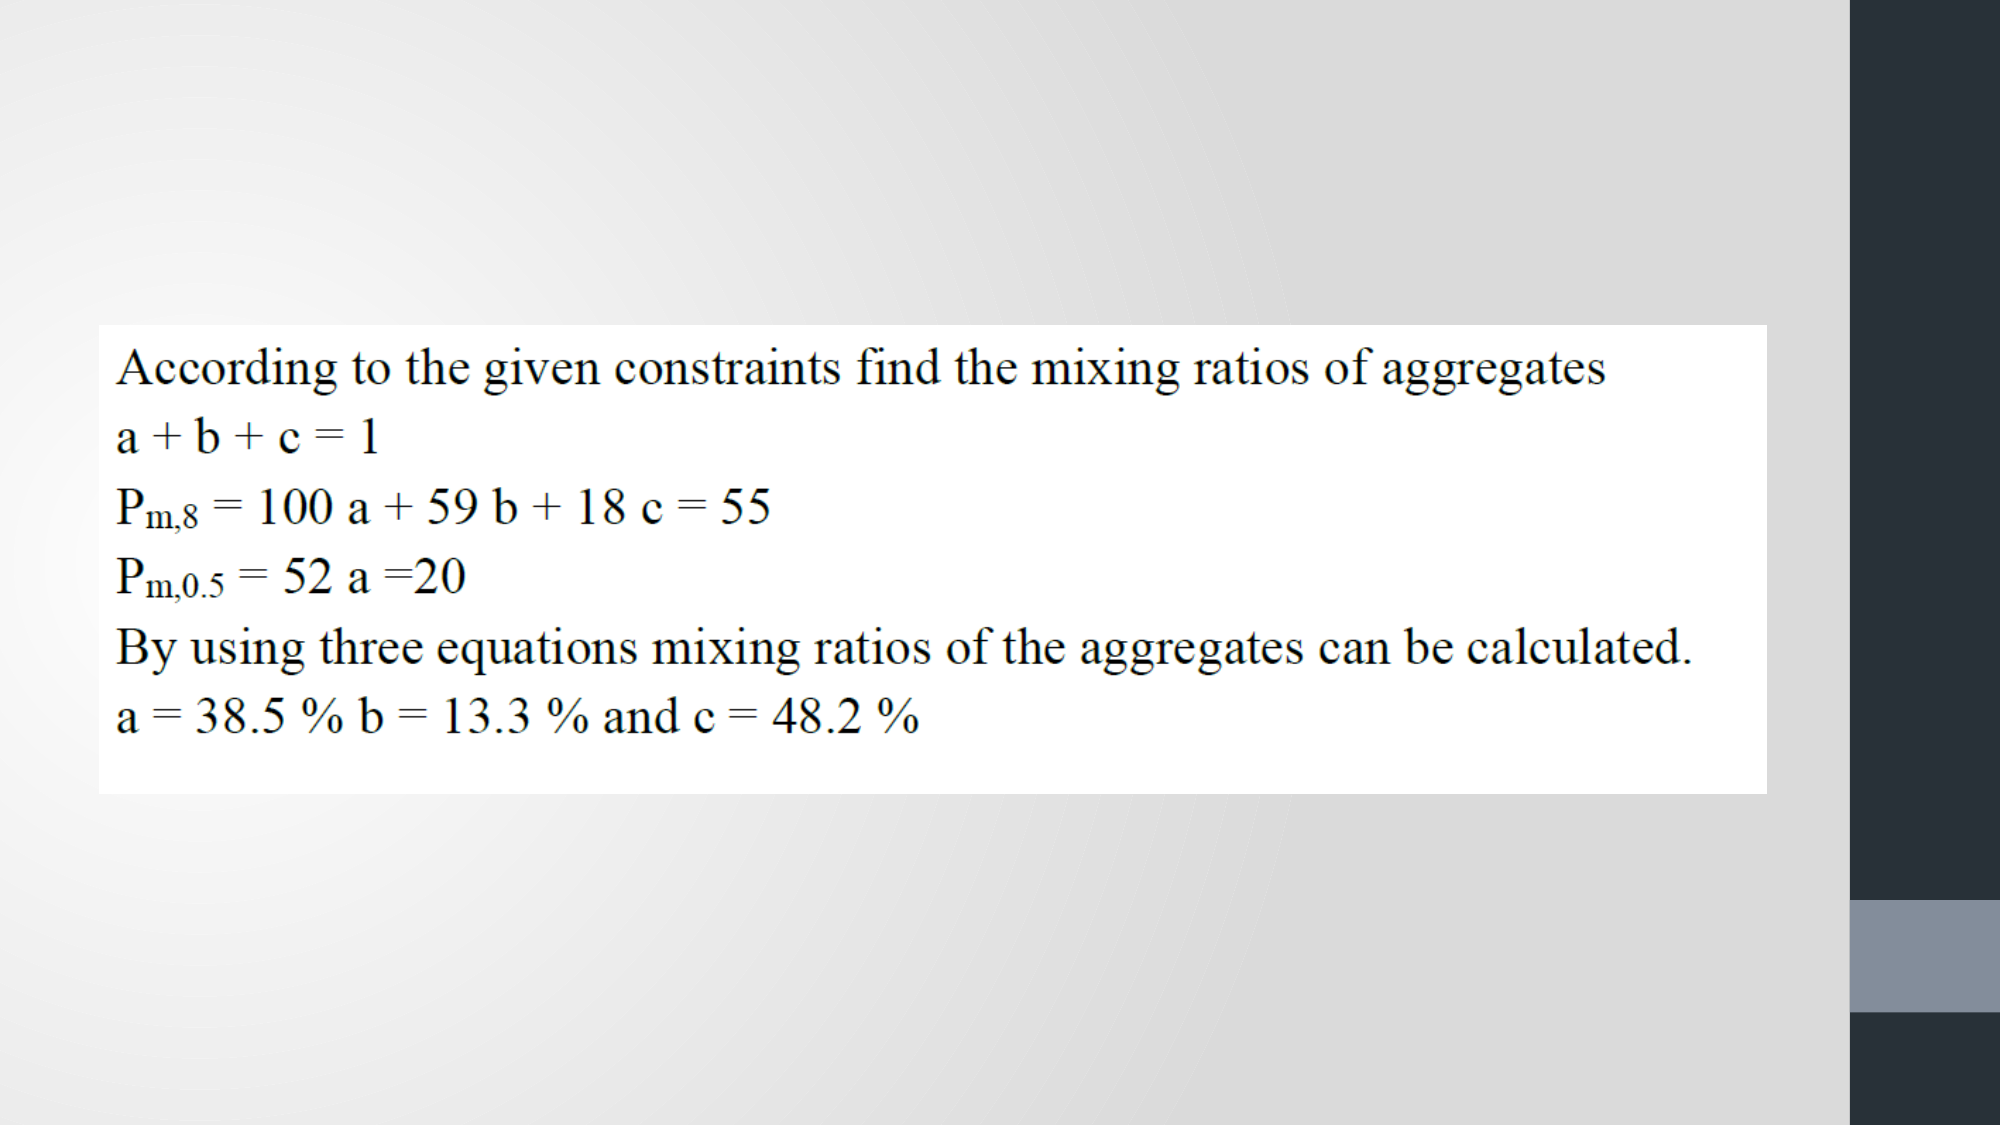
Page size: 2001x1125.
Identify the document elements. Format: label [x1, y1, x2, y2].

list [99, 324, 1768, 794]
